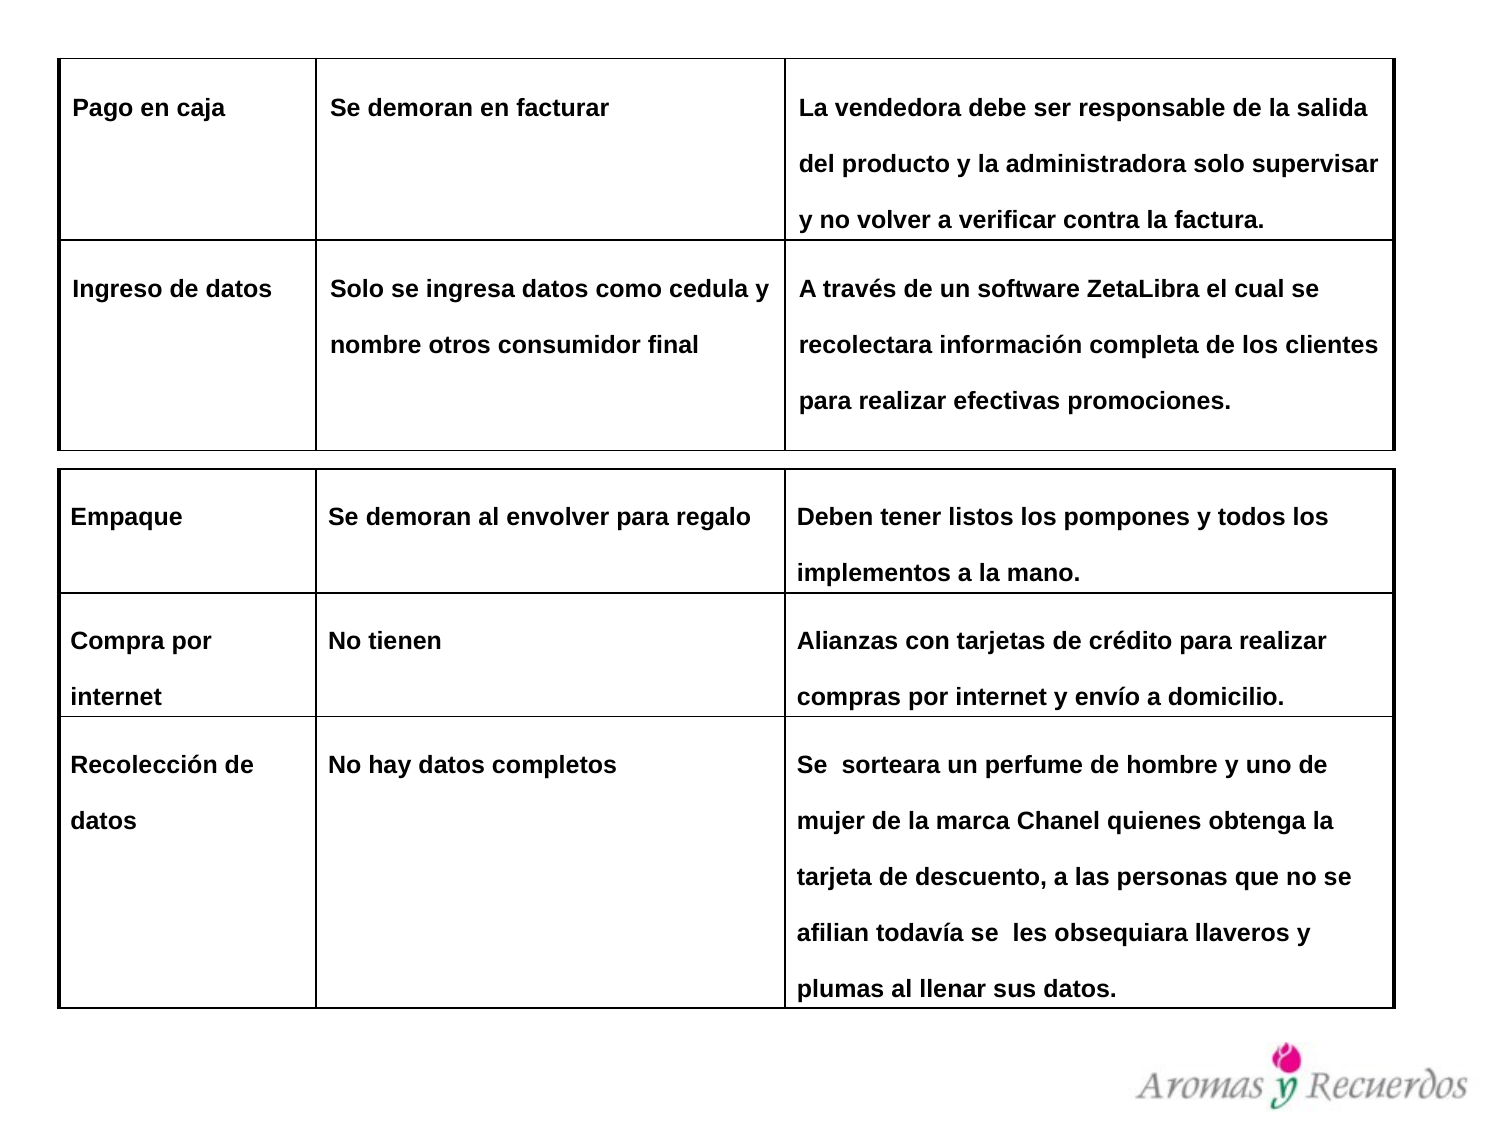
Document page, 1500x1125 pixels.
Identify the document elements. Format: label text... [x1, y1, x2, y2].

table_cell No hay datos completos [317, 717, 784, 1007]
table_header Se demoran al envolver para regalo [317, 470, 784, 592]
table_cell Recolección de datos [61, 717, 315, 1007]
table_header Deben tener listos los pompones y todos los implementos a la mano. [786, 470, 1392, 592]
table_header Se demoran en facturar [317, 59, 784, 239]
table_header La vendedora debe ser responsable de la salida del producto y la administradora solo supervisar y no volver a verificar contra la factura. [786, 59, 1392, 239]
table_cell Solo se ingresa datos como cedula y nombre otros consumidor final [317, 241, 784, 450]
table_cell Ingreso de datos [61, 241, 315, 450]
table_cell Se sorteara un perfume de hombre y uno de mujer de la marca Chanel quienes obtenga la tarjeta de descuento, a las personas que no se afilian todavía se les obsequiara llaveros y plumas al llenar sus datos. [786, 717, 1392, 1007]
table_cell No tienen [317, 594, 784, 716]
picture [1107, 1042, 1500, 1125]
table_cell A través de un software ZetaLibra el cual se recolectara información completa de los clientes para realizar efectivas promociones. [786, 241, 1392, 450]
table_header Pago en caja [61, 59, 315, 239]
table_cell Compra por internet [61, 594, 315, 716]
table_header Empaque [61, 470, 315, 592]
table_cell Alianzas con tarjetas de crédito para realizar compras por internet y envío a domicilio. [786, 594, 1392, 716]
